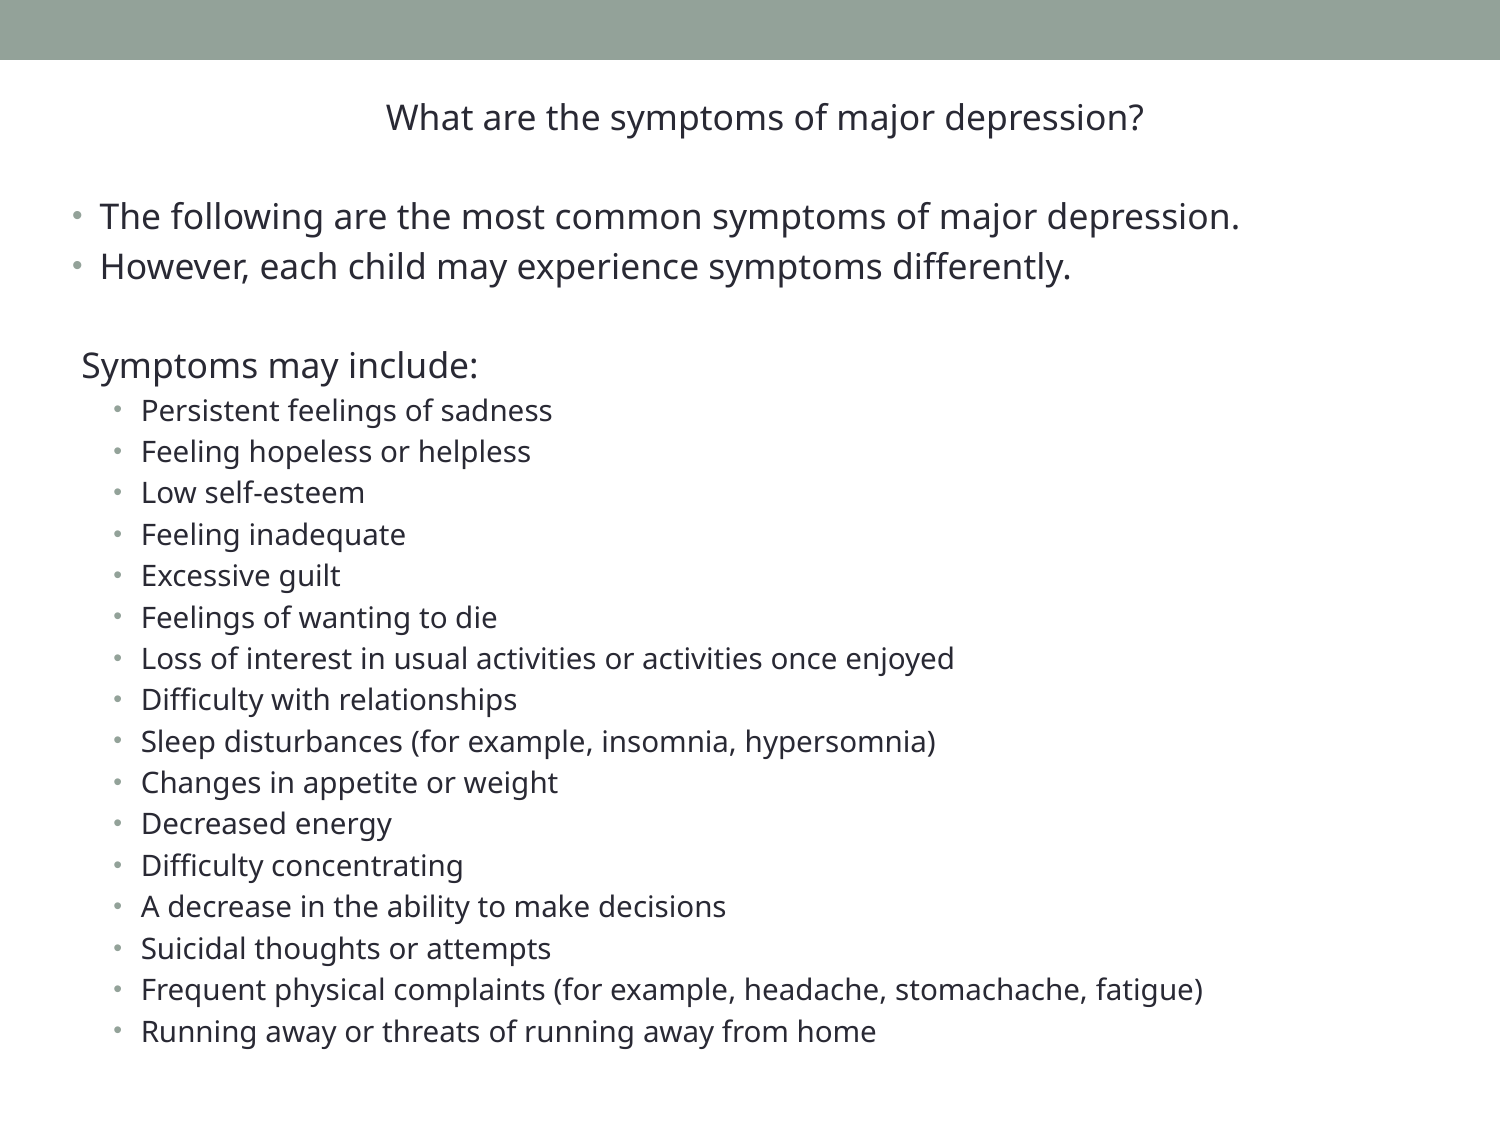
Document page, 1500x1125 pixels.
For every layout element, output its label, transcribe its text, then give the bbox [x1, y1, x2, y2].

list What are the symptoms of major depression? The following are the most common symptoms of major depression. However, each child may experience symptoms differently. Symptoms may include: Persistent feelings of sadness Feeling hopeless or helpless Low self-esteem Feeling inadequate Excessive guilt Feelings of wanting to die Loss of interest in usual activities or activities once enjoyed Difficulty with relationships Sleep disturbances (for example, insomnia, hypersomnia) Changes in appetite or weight Decreased energy Difficulty concentrating A decrease in the ability to make decisions Suicidal thoughts or attempts Frequent physical complaints (for example, headache, stomachache, fatigue) Running away or threats of running away from home [57, 87, 1474, 1063]
